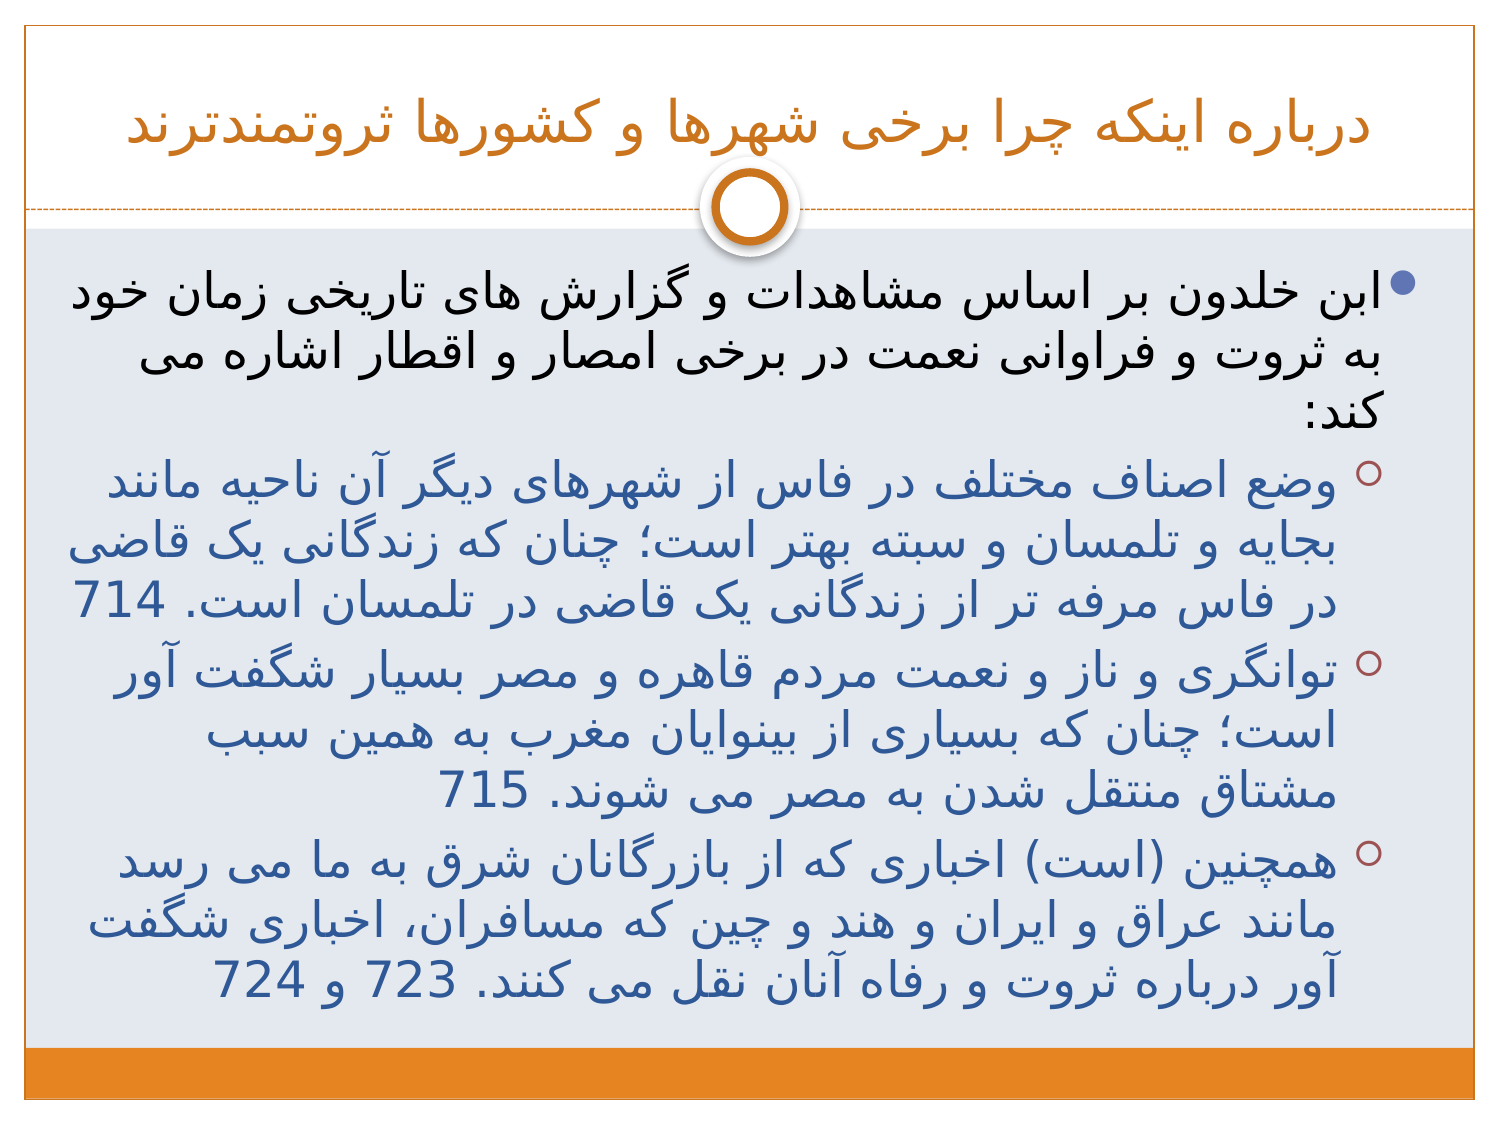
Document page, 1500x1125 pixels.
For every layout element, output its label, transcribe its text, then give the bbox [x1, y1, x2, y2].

list ابن خلدون بر اساس مشاهدات و گزارش های تاریخی زمان خود به ثروت و فراوانی نعمت در برخی امصار و اقطار اشاره می کند: وضع اصناف مختلف در فاس از شهرهای دیگر آن ناحیه مانند بجایه و تلمسان و سبته بهتر است؛ چنان که زندگانی یک قاضی در فاس مرفه تر از زندگانی یک قاضی در تلمسان است. 714 توانگری و ناز و نعمت مردم قاهره و مصر بسیار شگفت آور است؛ چنان که بسیاری از بینوایان مغرب به همین سبب مشتاق منتقل شدن به مصر می شوند. 715 همچنین (است) اخباری که از بازرگانان شرق به ما می رسد مانند عراق و ایران و هند و چین که مسافران، اخباری شگفت آور درباره ثروت و رفاه آنان نقل می کنند. 723 و 724 [49, 250, 1445, 1001]
title درباره اینکه چرا برخی شهرها و کشورها ثروتمندترند [49, 37, 1450, 163]
